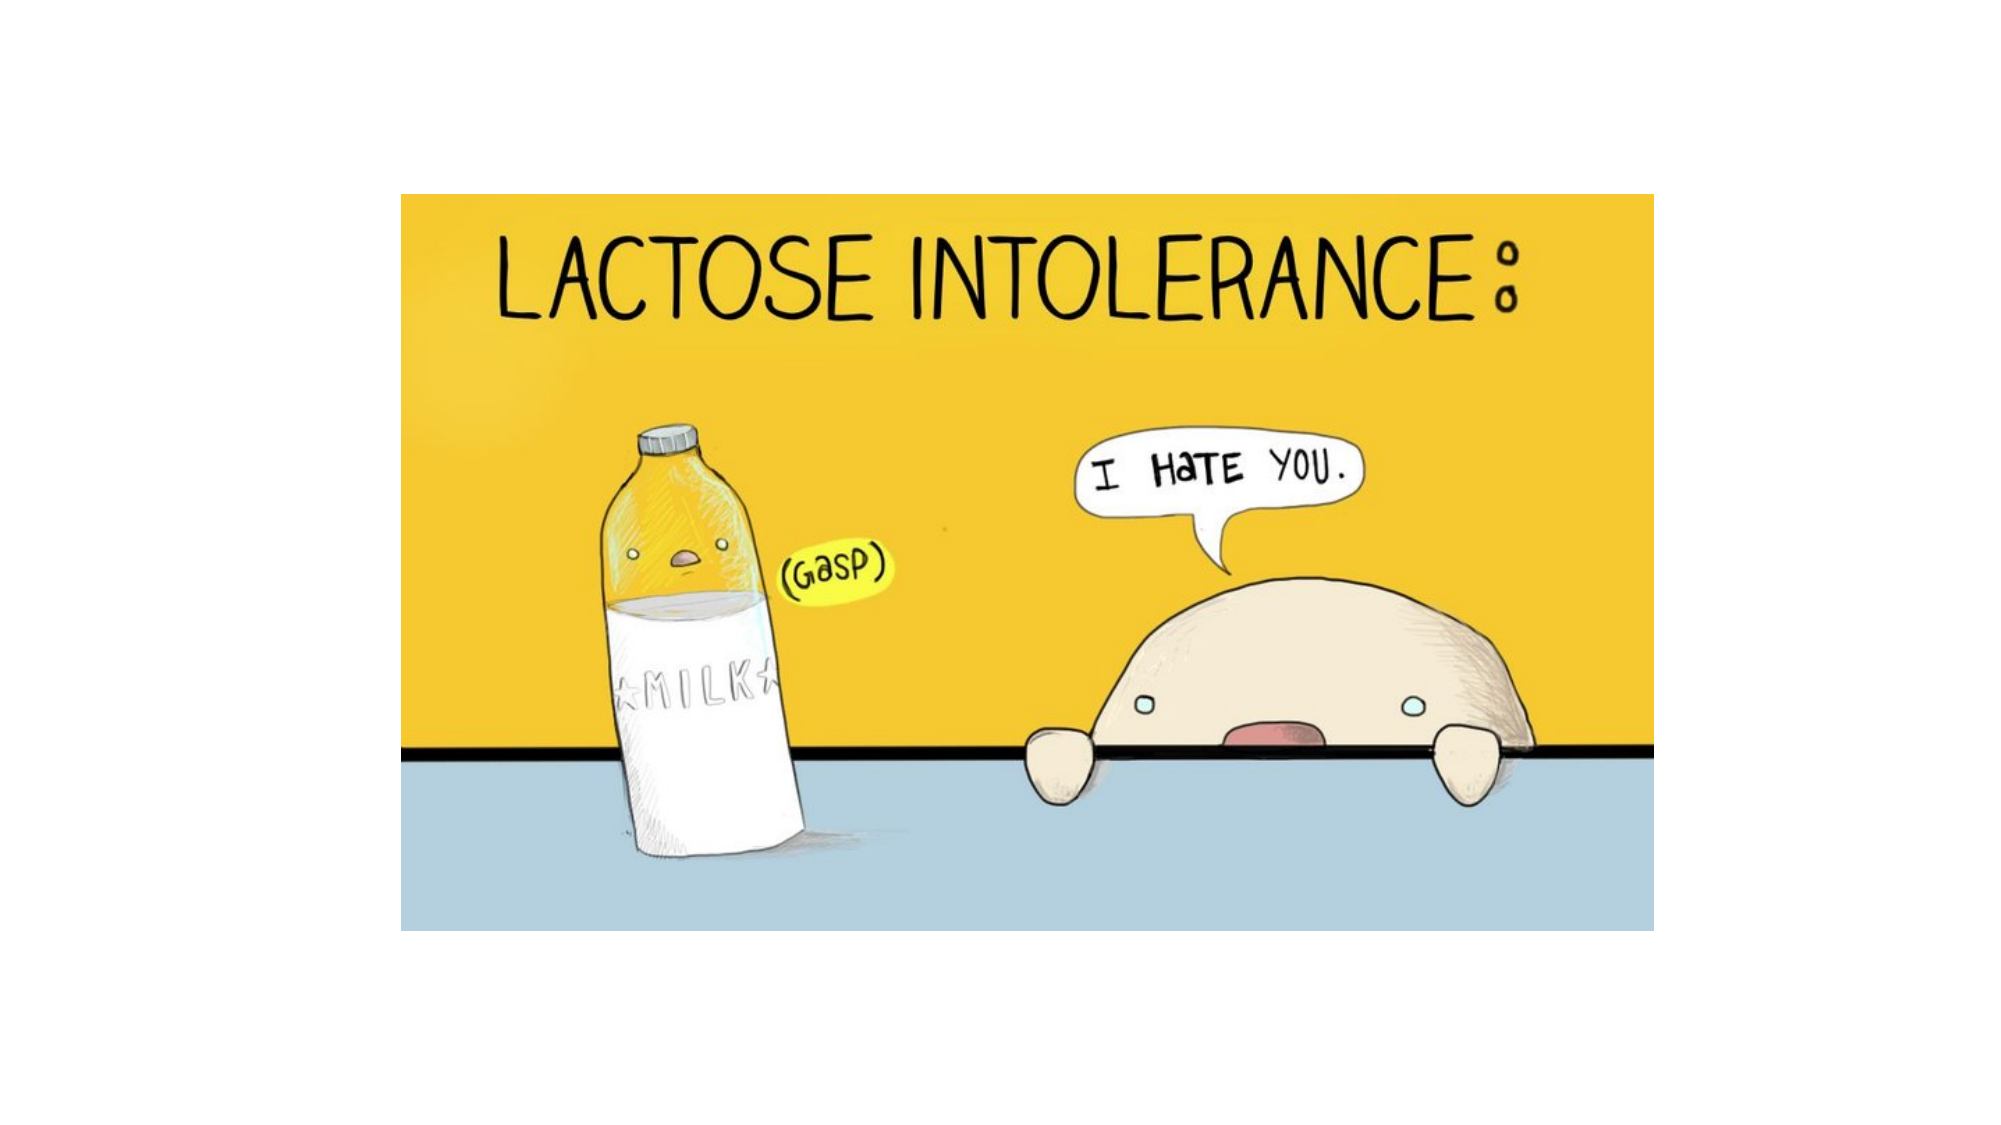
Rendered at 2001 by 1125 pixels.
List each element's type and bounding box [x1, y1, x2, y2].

picture [400, 194, 1654, 931]
